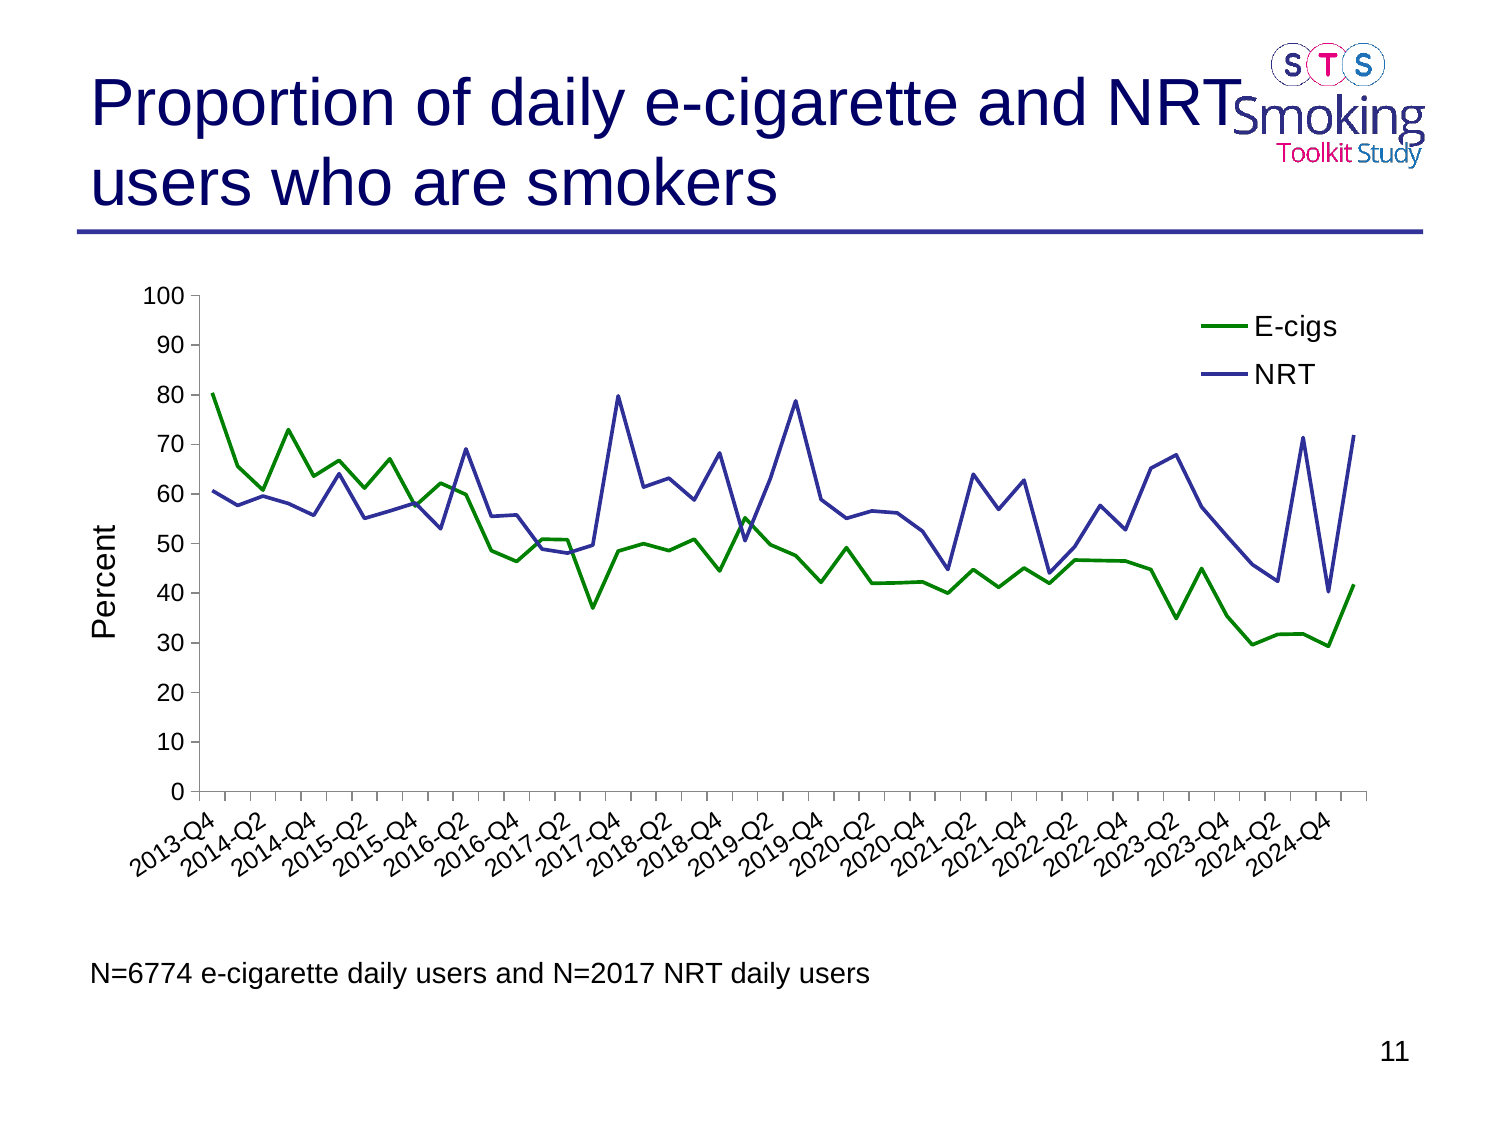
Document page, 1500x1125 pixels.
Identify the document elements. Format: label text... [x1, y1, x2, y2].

picture [1231, 42, 1425, 169]
chart [74, 262, 1426, 918]
title Proportion of daily e-cigarette and NRT users who are smokers [75, 45, 1258, 233]
text_box N=6774 e-cigarette daily users and N=2017 NRT daily users [75, 947, 1315, 997]
slide_number 11 [1009, 1024, 1425, 1103]
